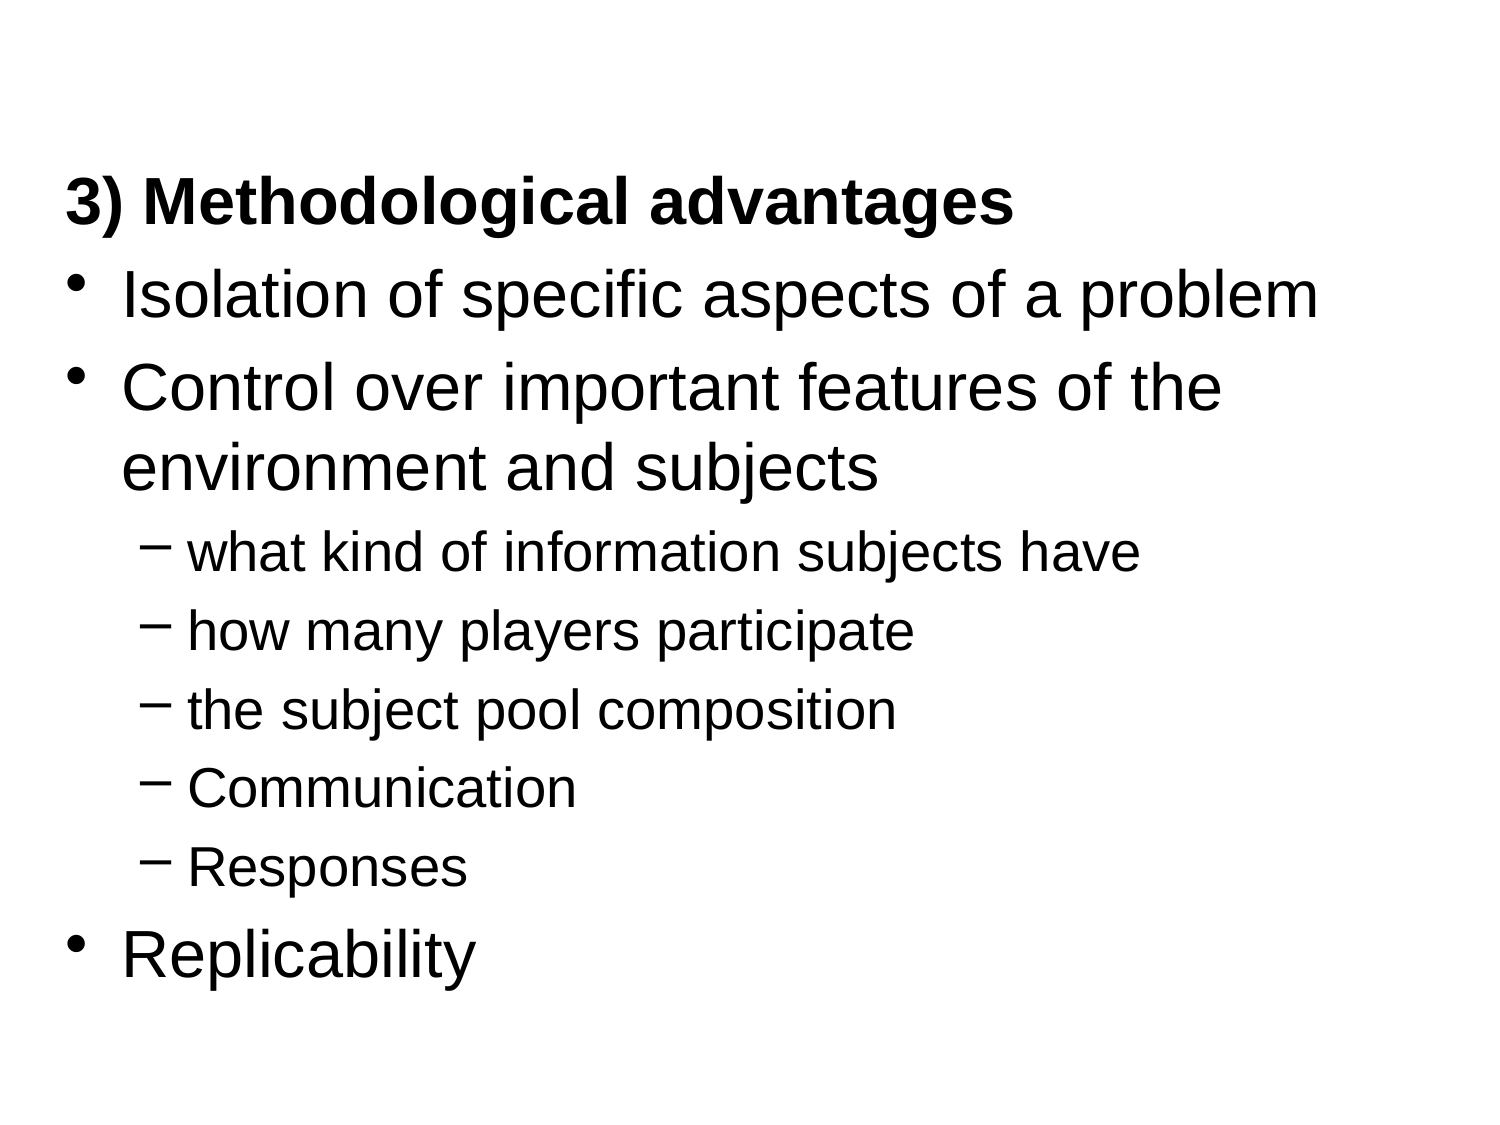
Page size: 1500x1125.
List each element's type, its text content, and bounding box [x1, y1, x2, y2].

list 3) Methodological advantages Isolation of specific aspects of a problem Control over important features of the environment and subjects what kind of information subjects have how many players participate the subject pool composition Communication Responses Replicability [49, 149, 1463, 1006]
